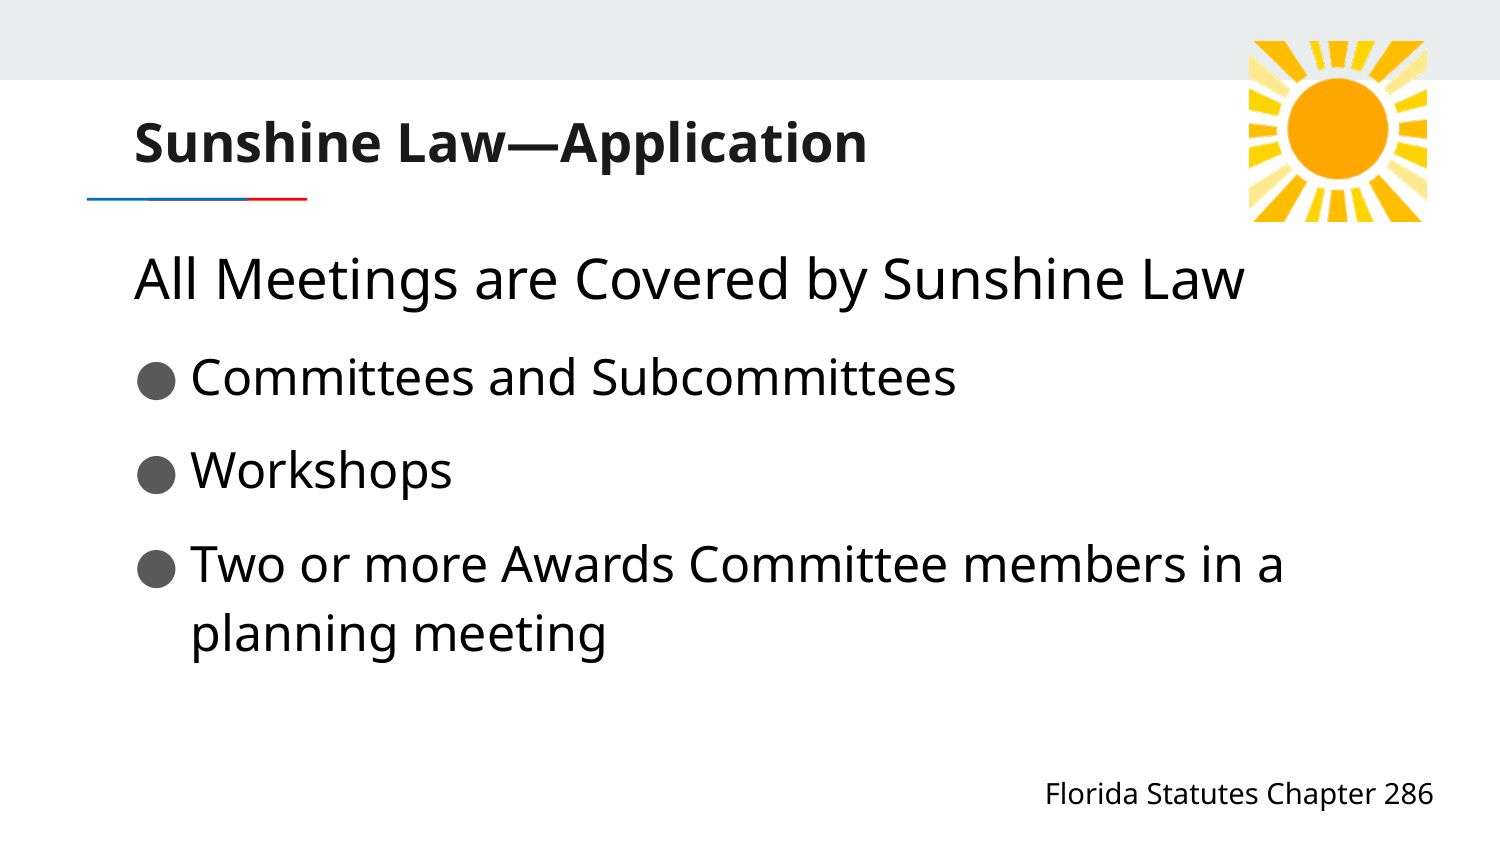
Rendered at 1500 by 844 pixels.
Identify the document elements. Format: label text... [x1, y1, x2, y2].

picture [1249, 41, 1427, 222]
text_box Florida Statutes Chapter 286 [51, 732, 1450, 818]
title Sunshine Law—Application [119, 93, 1244, 182]
list All Meetings are Covered by Sunshine Law Committees and Subcommittees Workshops Two or more Awards Committee members in a planning meeting [119, 218, 1381, 732]
